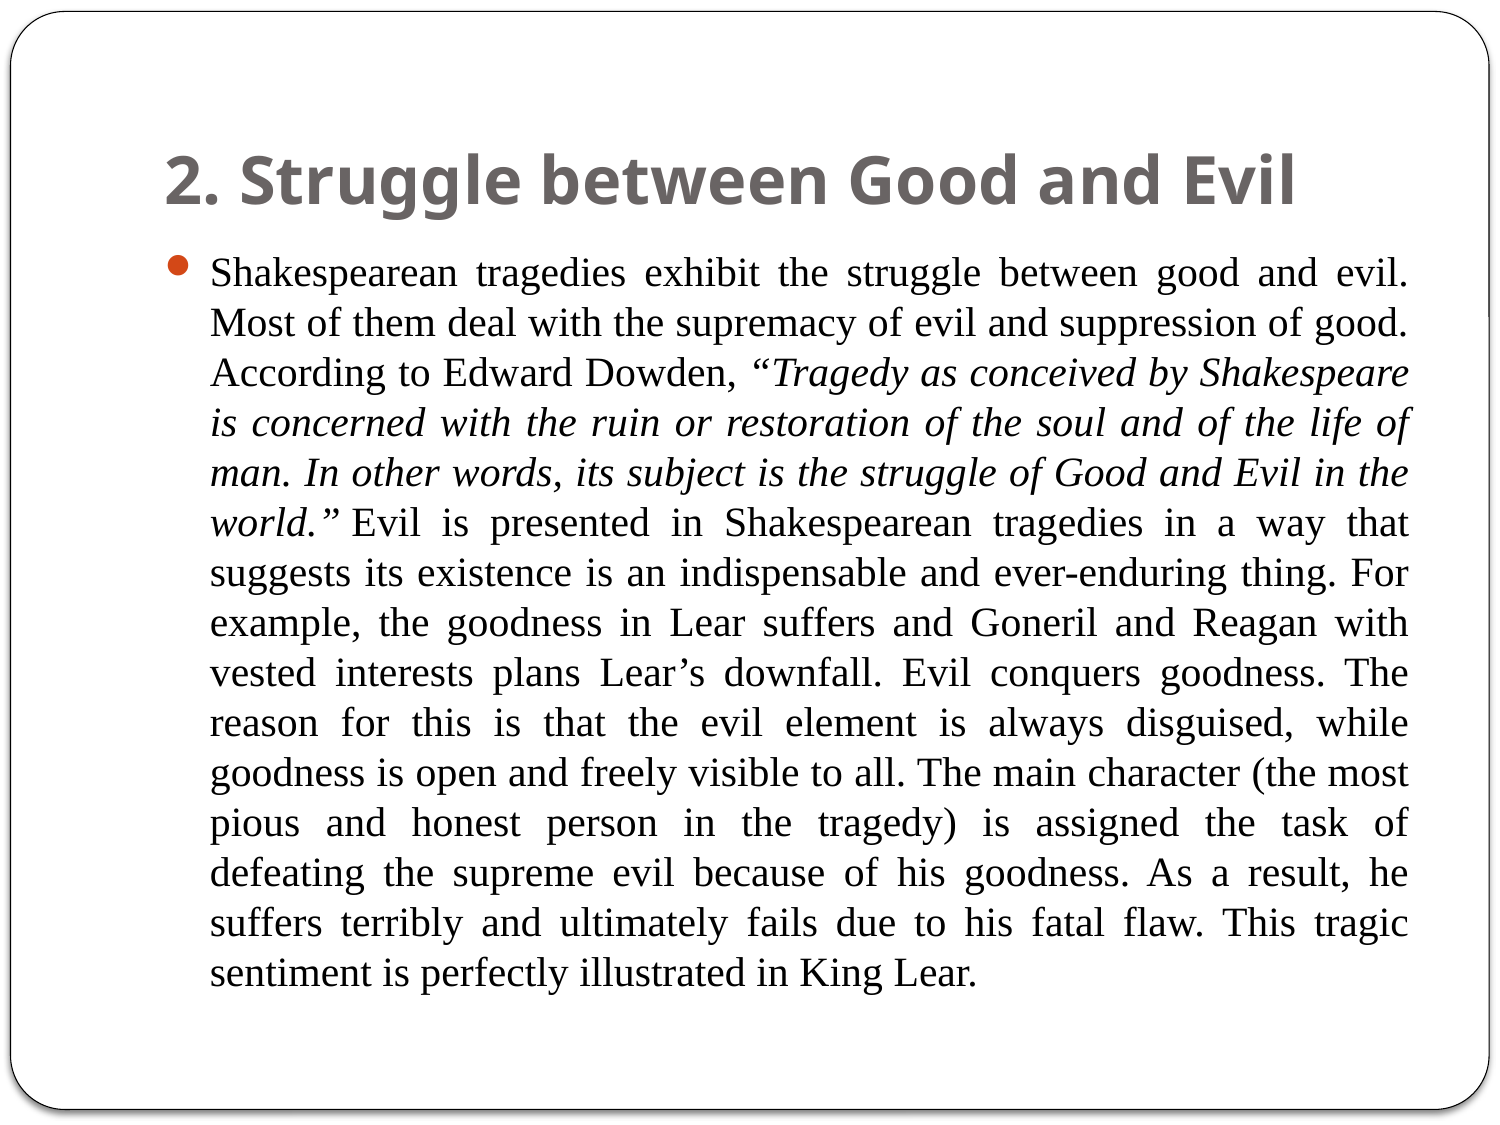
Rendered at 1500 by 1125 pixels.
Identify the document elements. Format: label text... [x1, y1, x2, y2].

title 2. Struggle between Good and Evil [150, 45, 1425, 233]
list Shakespearean tragedies exhibit the struggle between good and evil. Most of them deal with the supremacy of evil and suppression of good. According to Edward Dowden, “Tragedy as conceived by Shakespeare is concerned with the ruin or restoration of the soul and of the life of man. In other words, its subject is the struggle of Good and Evil in the world.” Evil is presented in Shakespearean tragedies in a way that suggests its existence is an indispensable and ever-enduring thing. For example, the goodness in Lear suffers and Goneril and Reagan with vested interests plans Lear’s downfall. Evil conquers goodness. The reason for this is that the evil element is always disguised, while goodness is open and freely visible to all. The main character (the most pious and honest person in the tragedy) is assigned the task of defeating the supreme evil because of his goodness. As a result, he suffers terribly and ultimately fails due to his fatal flaw. This tragic sentiment is perfectly illustrated in King Lear. [150, 237, 1425, 1088]
